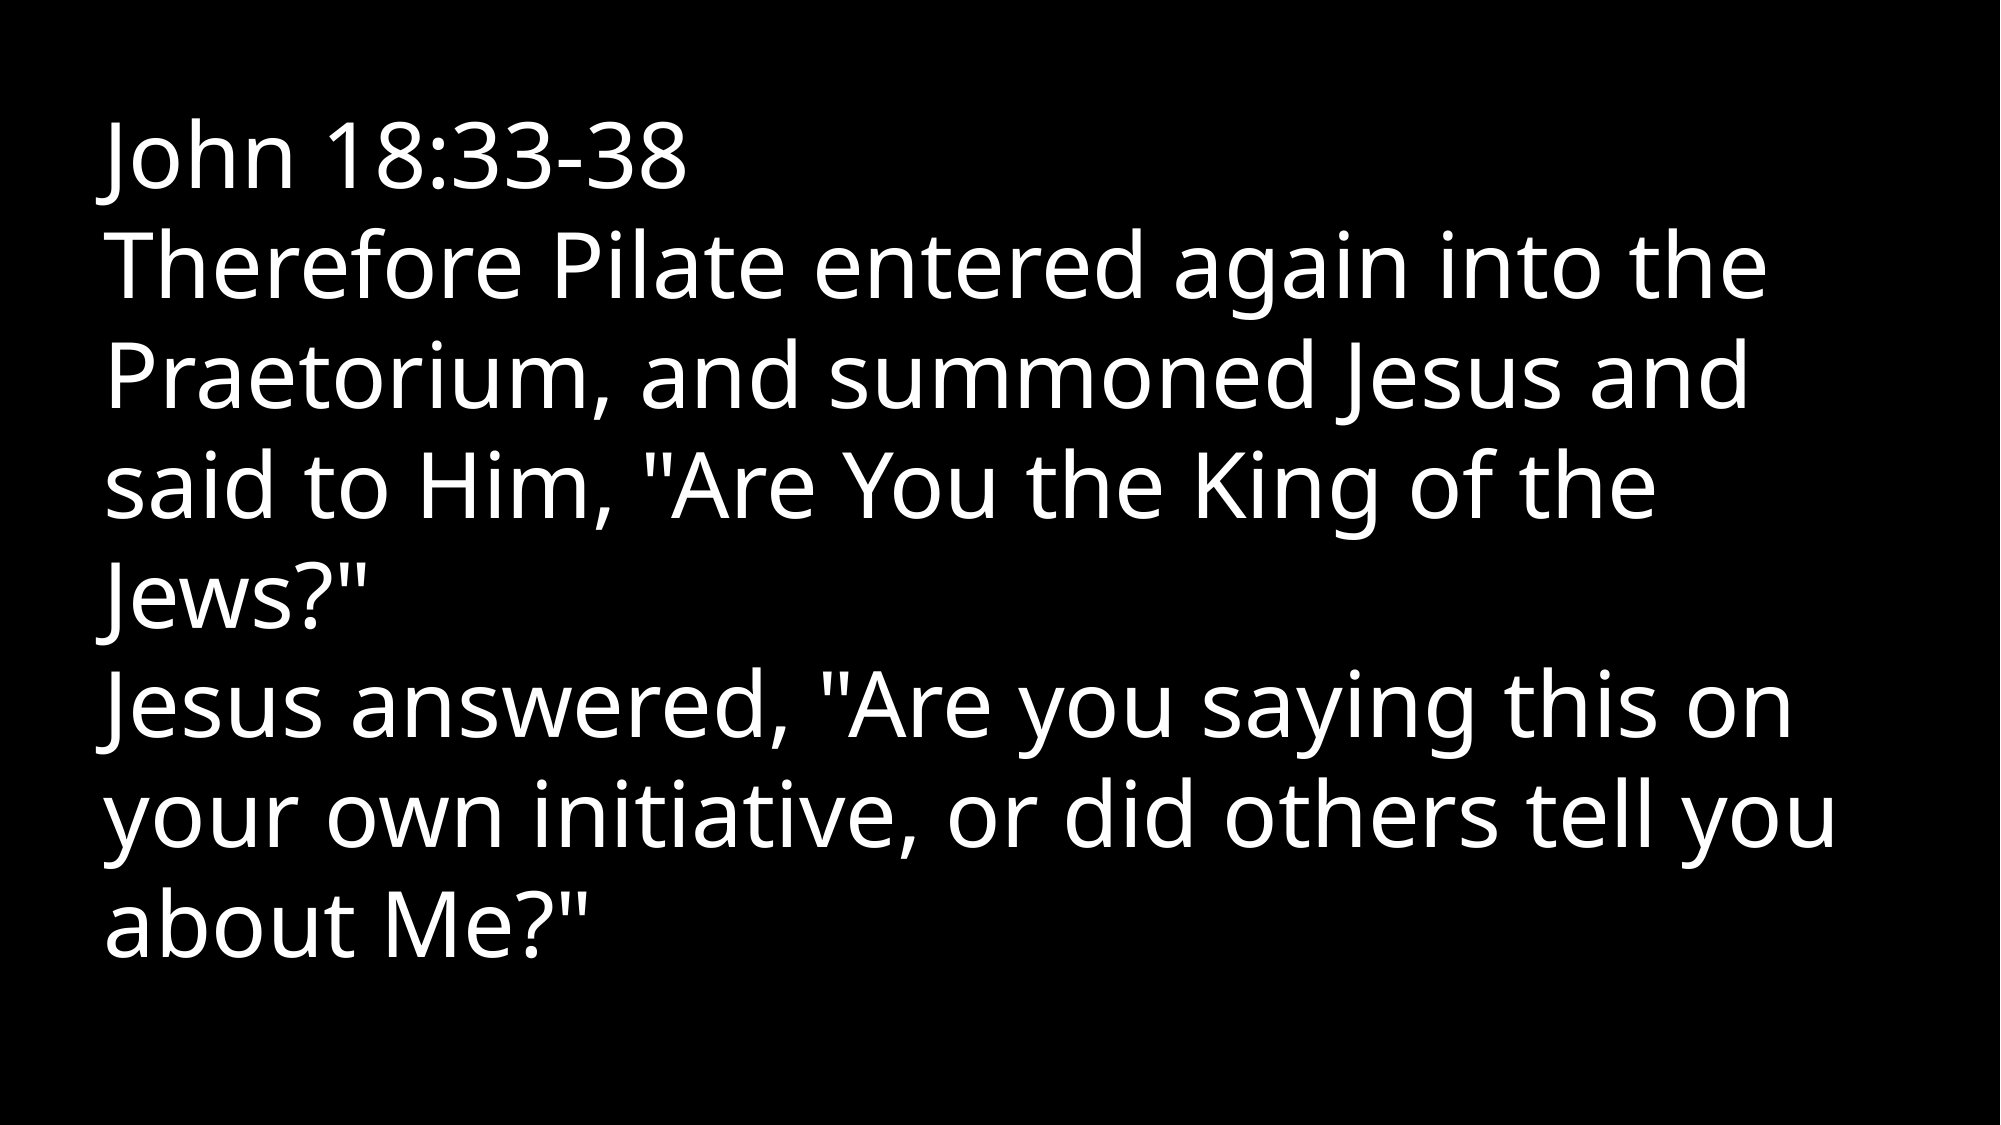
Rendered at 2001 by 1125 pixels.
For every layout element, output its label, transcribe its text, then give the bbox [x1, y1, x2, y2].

text_box John 18:33-38 Therefore Pilate entered again into the Praetorium, and summoned Jesus and said to Him, "Are You the King of the Jews?" Jesus answered, "Are you saying this on your own initiative, or did others tell you about Me?" [89, 89, 1899, 1029]
